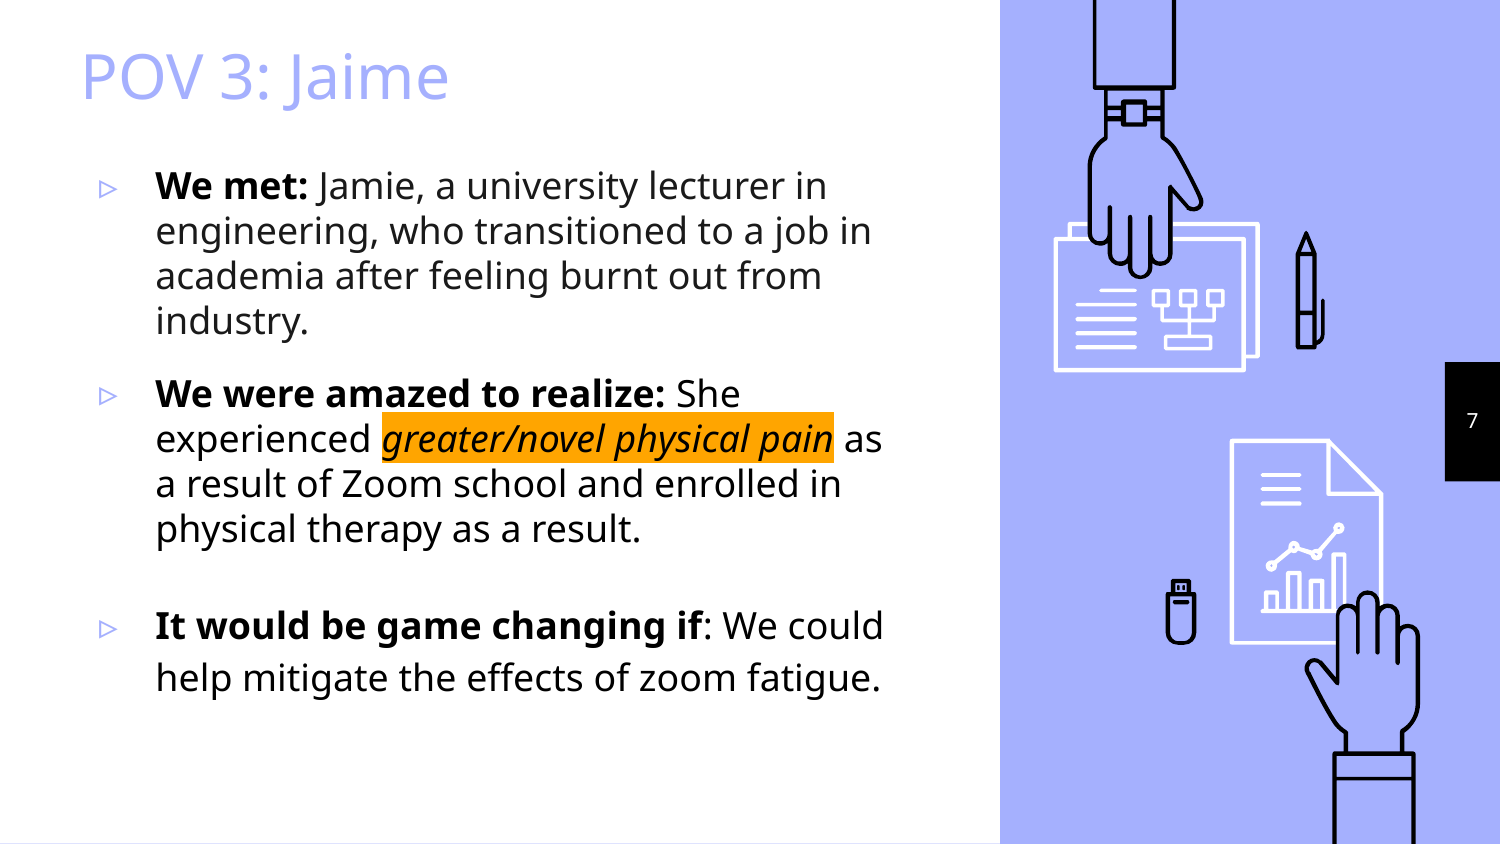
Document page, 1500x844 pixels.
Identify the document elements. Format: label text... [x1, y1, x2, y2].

list We were amazed to realize: She experienced greater/novel physical pain as a result of Zoom school and enrolled in physical therapy as a result. [65, 297, 909, 580]
title POV 3: Jaime [65, 0, 909, 128]
slide_number ‹#› [1444, 362, 1500, 482]
list We met: Jamie, a university lecturer in engineering, who transitioned to a job in academia after feeling burnt out from industry. [65, 147, 909, 297]
list It would be game changing if: We could help mitigate the effects of zoom fatigue. [65, 580, 909, 761]
